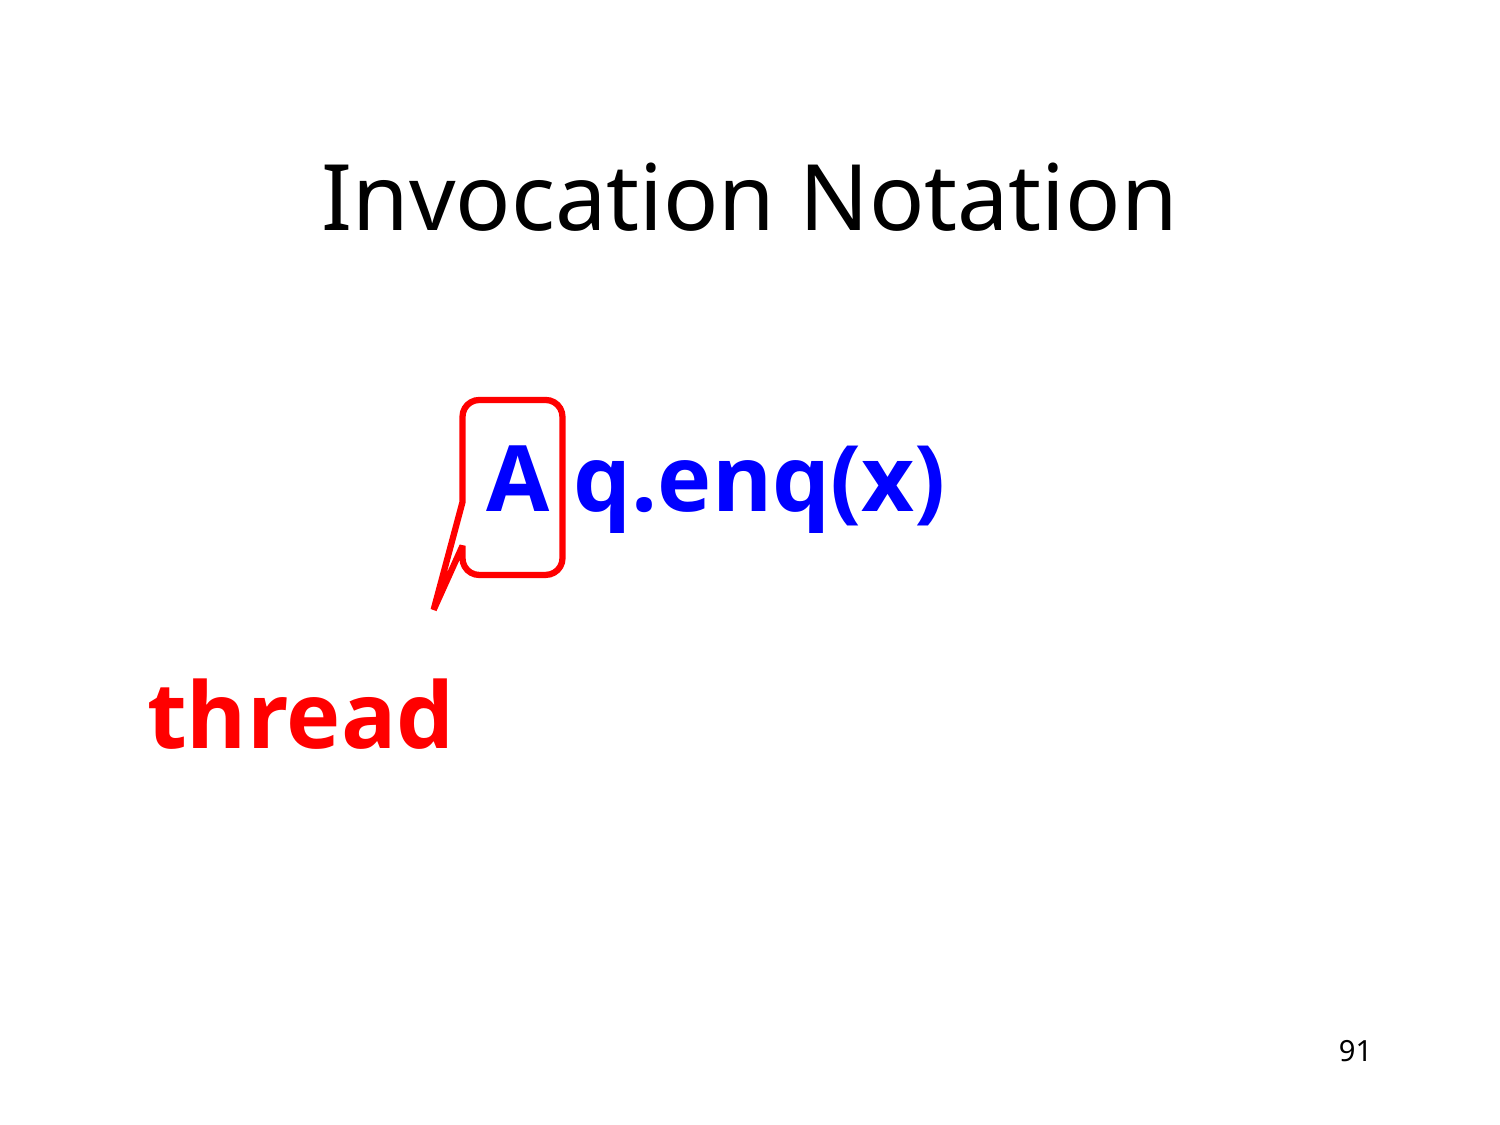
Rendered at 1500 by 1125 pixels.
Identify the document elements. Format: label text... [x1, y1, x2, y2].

title Invocation Notation [112, 99, 1388, 288]
slide_number 91 [1074, 1024, 1388, 1101]
text_box A q.enq(x) [566, 412, 961, 538]
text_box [137, 399, 563, 776]
